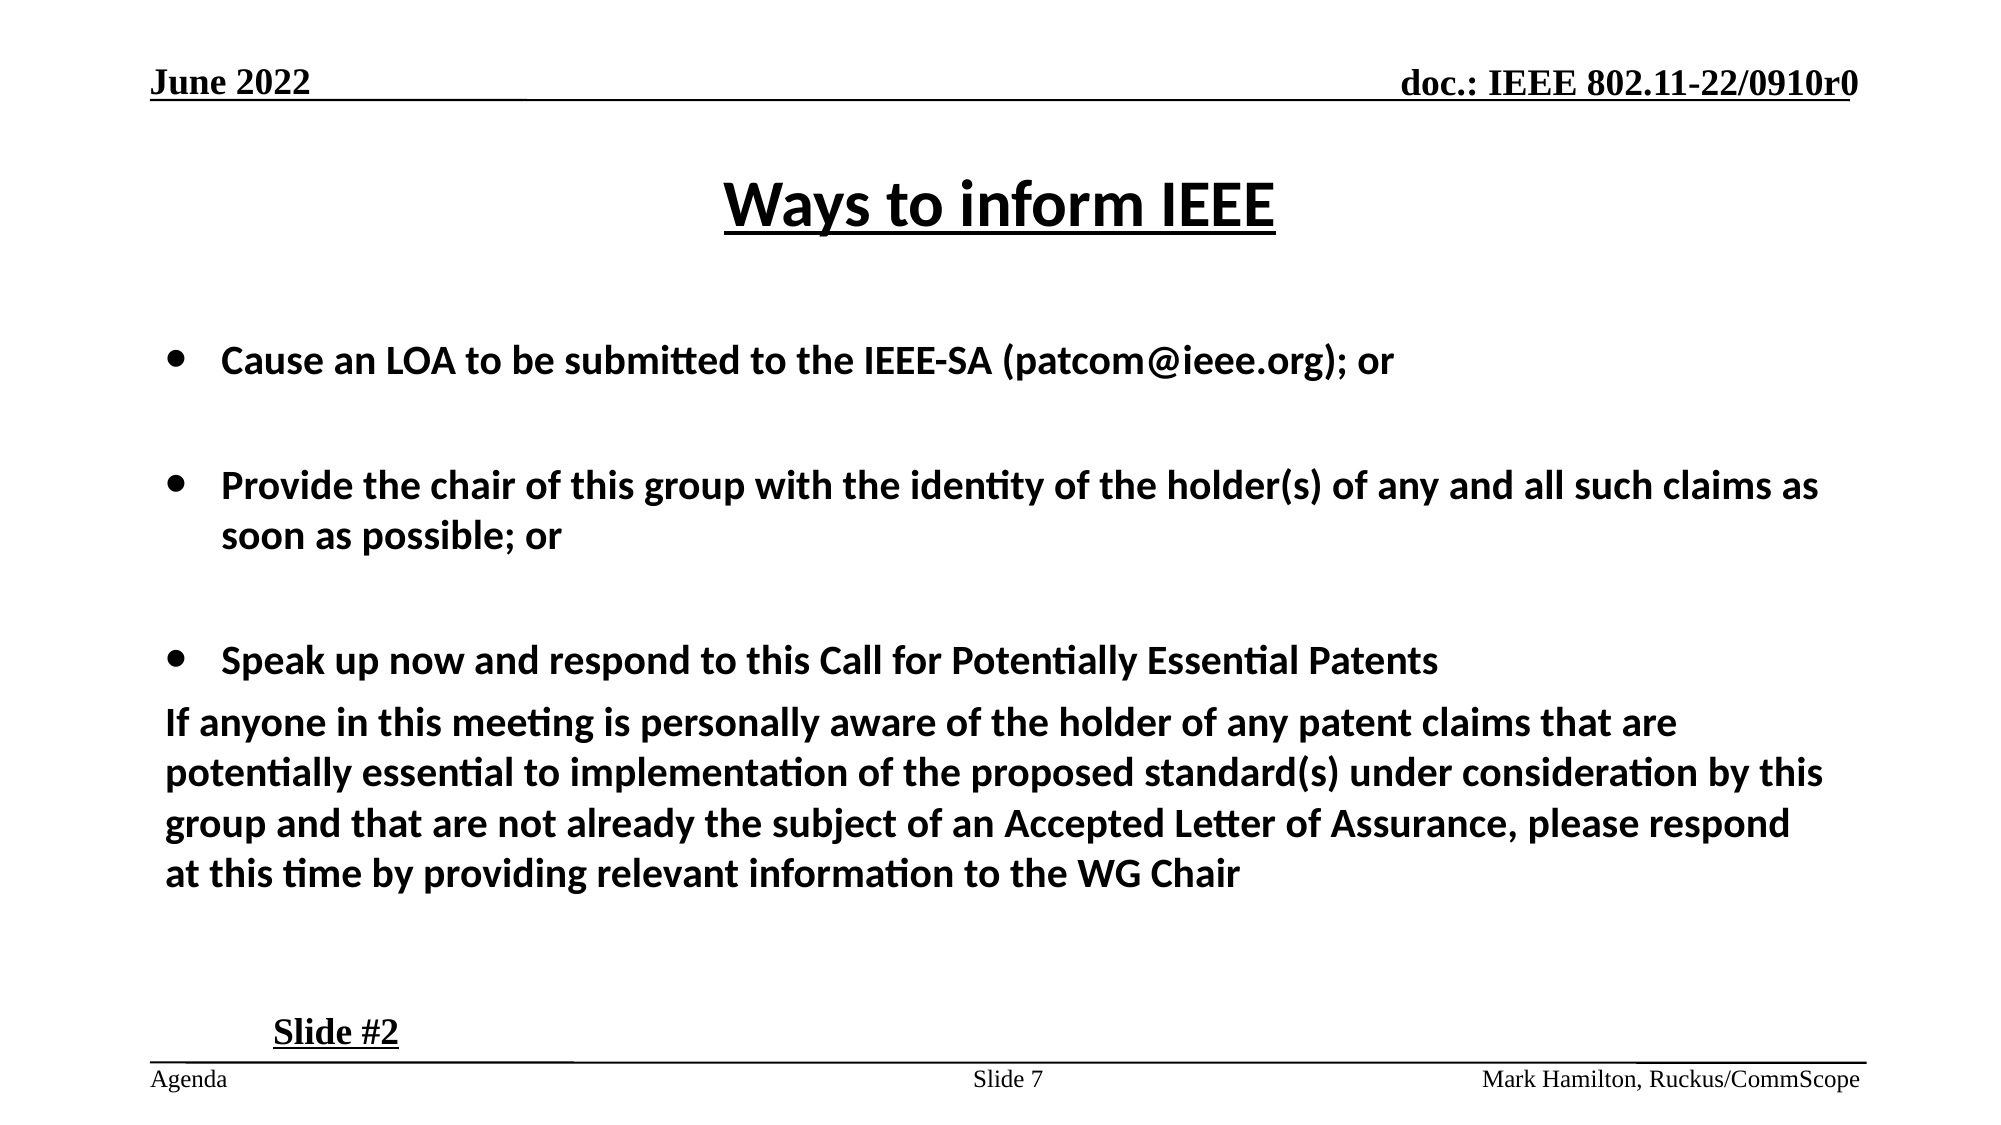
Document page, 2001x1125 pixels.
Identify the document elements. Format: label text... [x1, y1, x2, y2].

slide_number Slide 7 [950, 1061, 1067, 1123]
list Cause an LOA to be submitted to the IEEE-SA (patcom@ieee.org); or Provide the chair of this group with the identity of the holder(s) of any and all such claims as soon as possible; or Speak up now and respond to this Call for Potentially Essential Patents If anyone in this meeting is personally aware of the holder of any patent claims that are potentially essential to implementation of the proposed standard(s) under consideration by this group and that are not already the subject of an Accepted Letter of Assurance, please respond at this time by providing relevant information to the WG Chair [149, 324, 1850, 1000]
text_box Slide #2 [258, 999, 415, 1060]
title Ways to inform IEEE [149, 112, 1850, 288]
